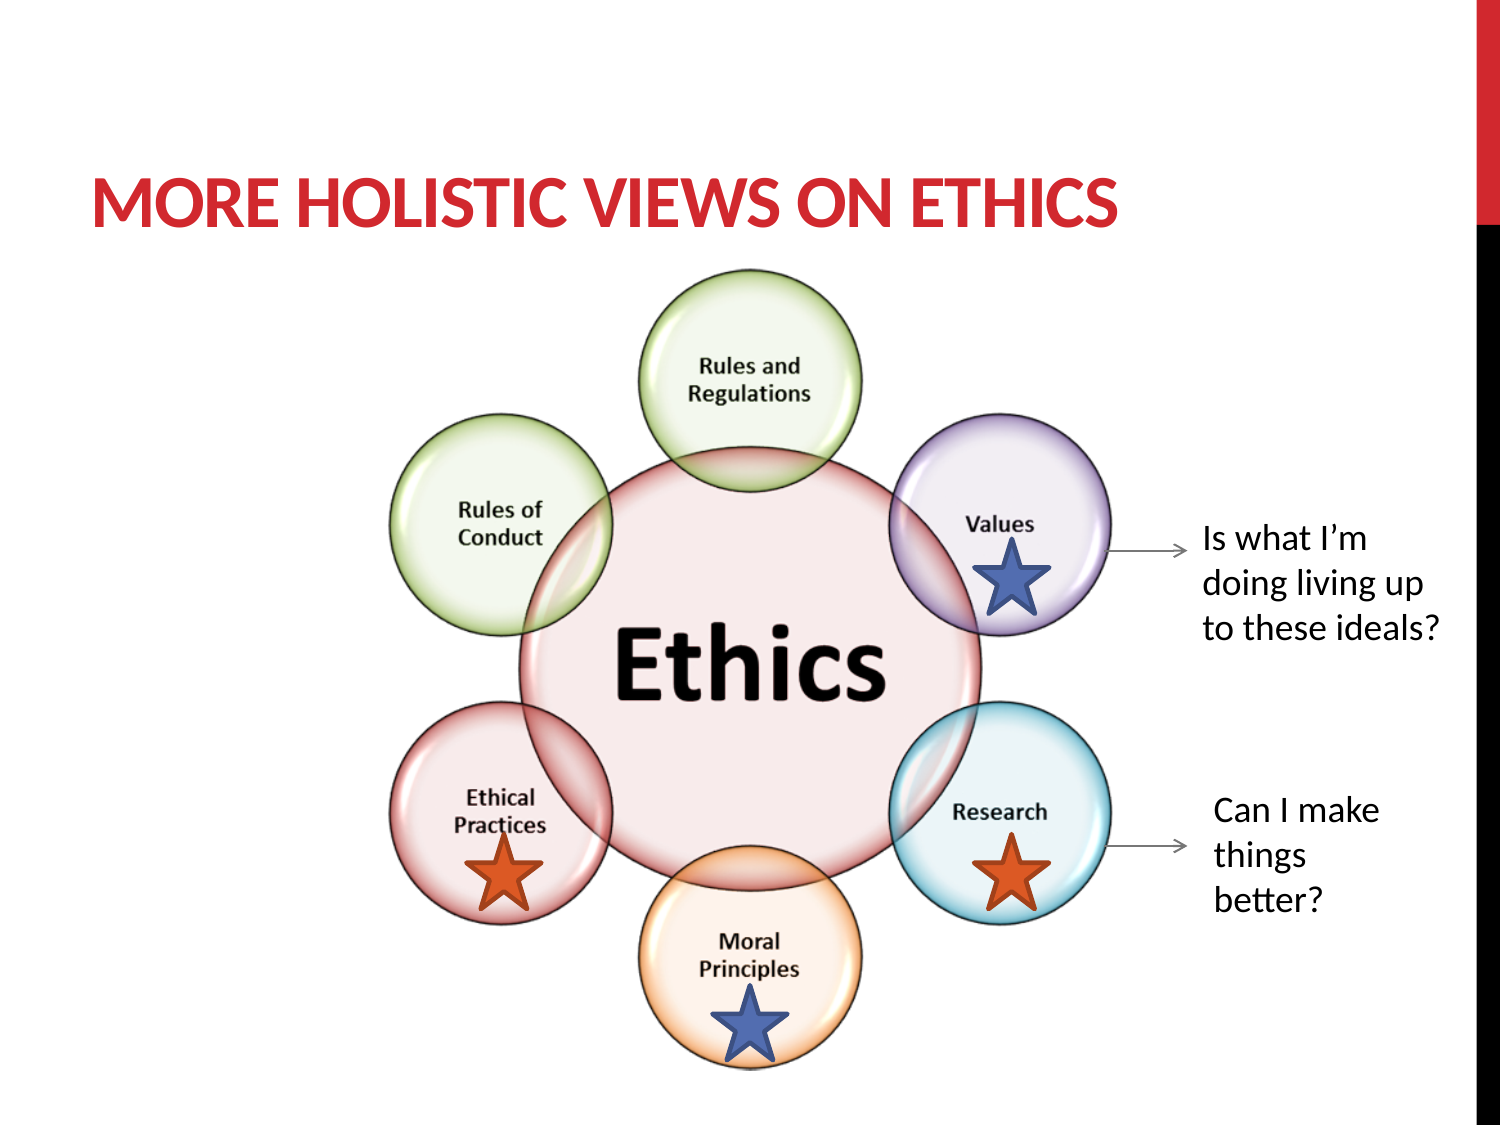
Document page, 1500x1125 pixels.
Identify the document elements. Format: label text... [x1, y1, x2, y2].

text_box Can I make things better? [1338, 777, 1431, 927]
text_box Is what I’m doing living up to these ideals? [1338, 505, 1472, 656]
title More holistic views on ethics [75, 25, 1388, 250]
picture [170, 266, 1330, 1072]
